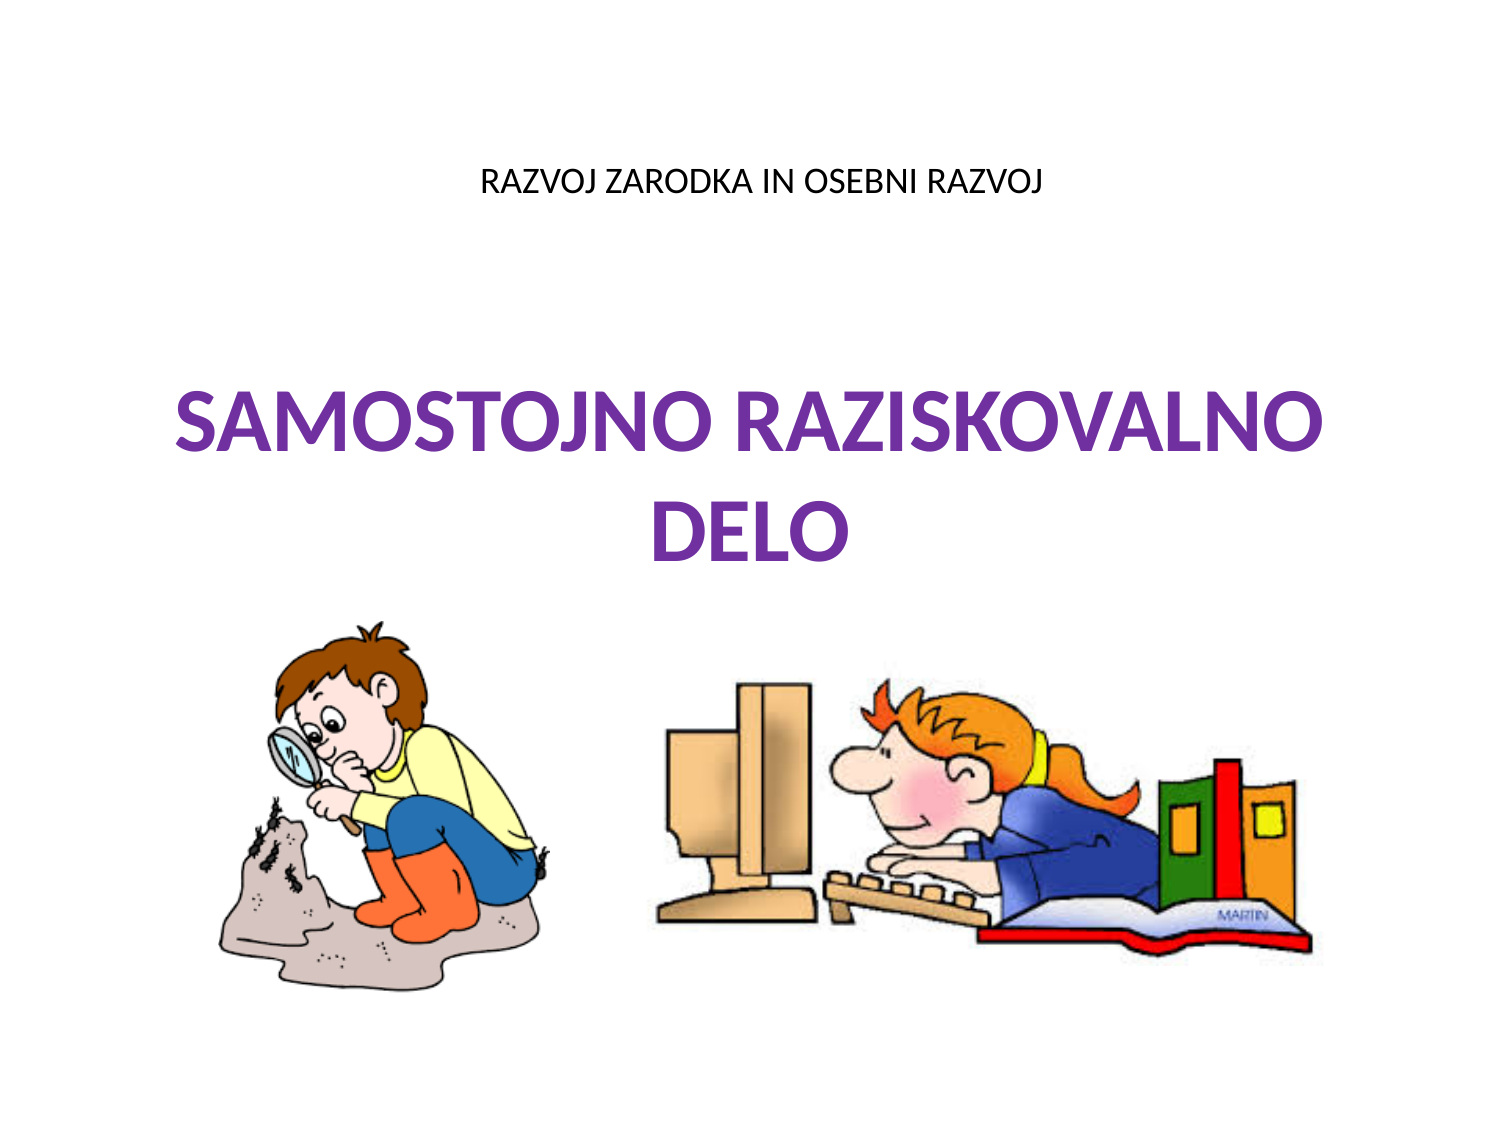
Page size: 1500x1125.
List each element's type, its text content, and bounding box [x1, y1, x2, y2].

picture [631, 644, 1330, 966]
text_box RAZVOJ ZARODKA IN OSEBNI RAZVOJ [348, 148, 1176, 209]
picture [218, 621, 550, 994]
title SAMOSTOJNO RAZISKOVALNO DELO [112, 349, 1388, 591]
